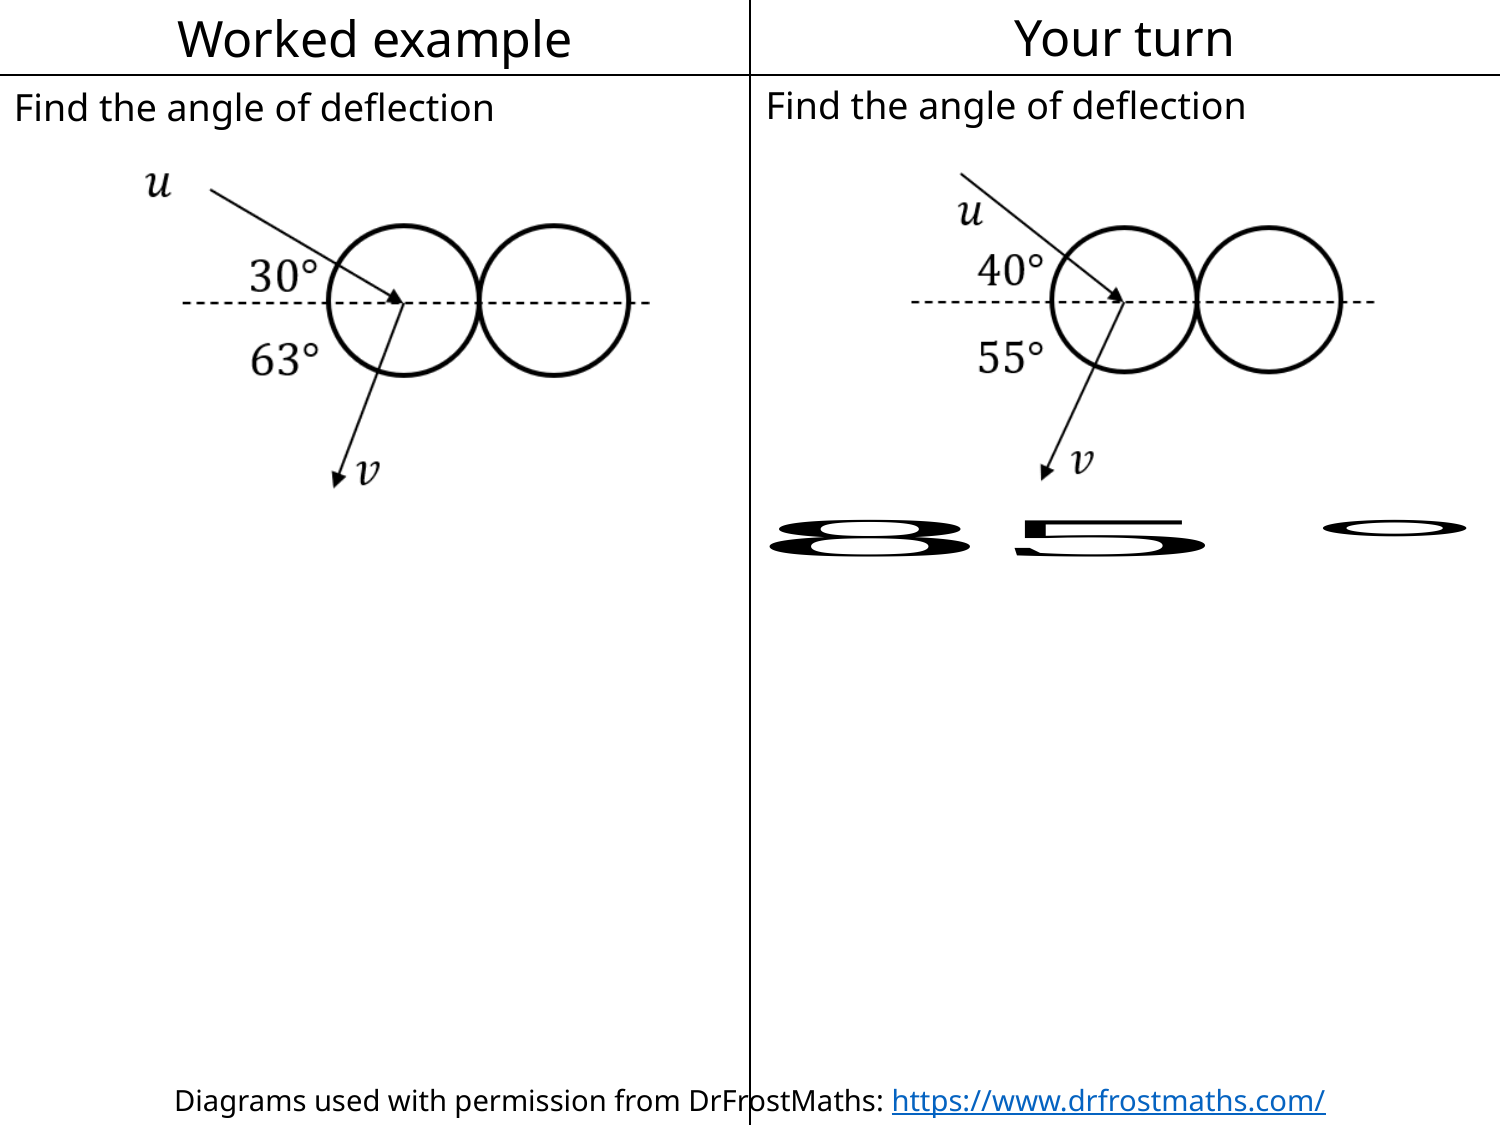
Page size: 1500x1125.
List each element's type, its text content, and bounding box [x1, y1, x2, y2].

text_box Worked example [0, 0, 749, 74]
text_box Diagrams used with permission from DrFrostMaths: https://www.drfrostmaths.com/ [751, 1074, 1500, 1125]
text_box Find the angle of deflection [0, 76, 749, 137]
text_box Your turn [751, 0, 1500, 74]
picture [901, 140, 1377, 509]
picture [133, 151, 650, 509]
text_box Diagrams used with permission from DrFrostMaths: https://www.drfrostmaths.com/ [0, 1074, 749, 1125]
text_box Find the angle of deflection [751, 76, 1500, 135]
